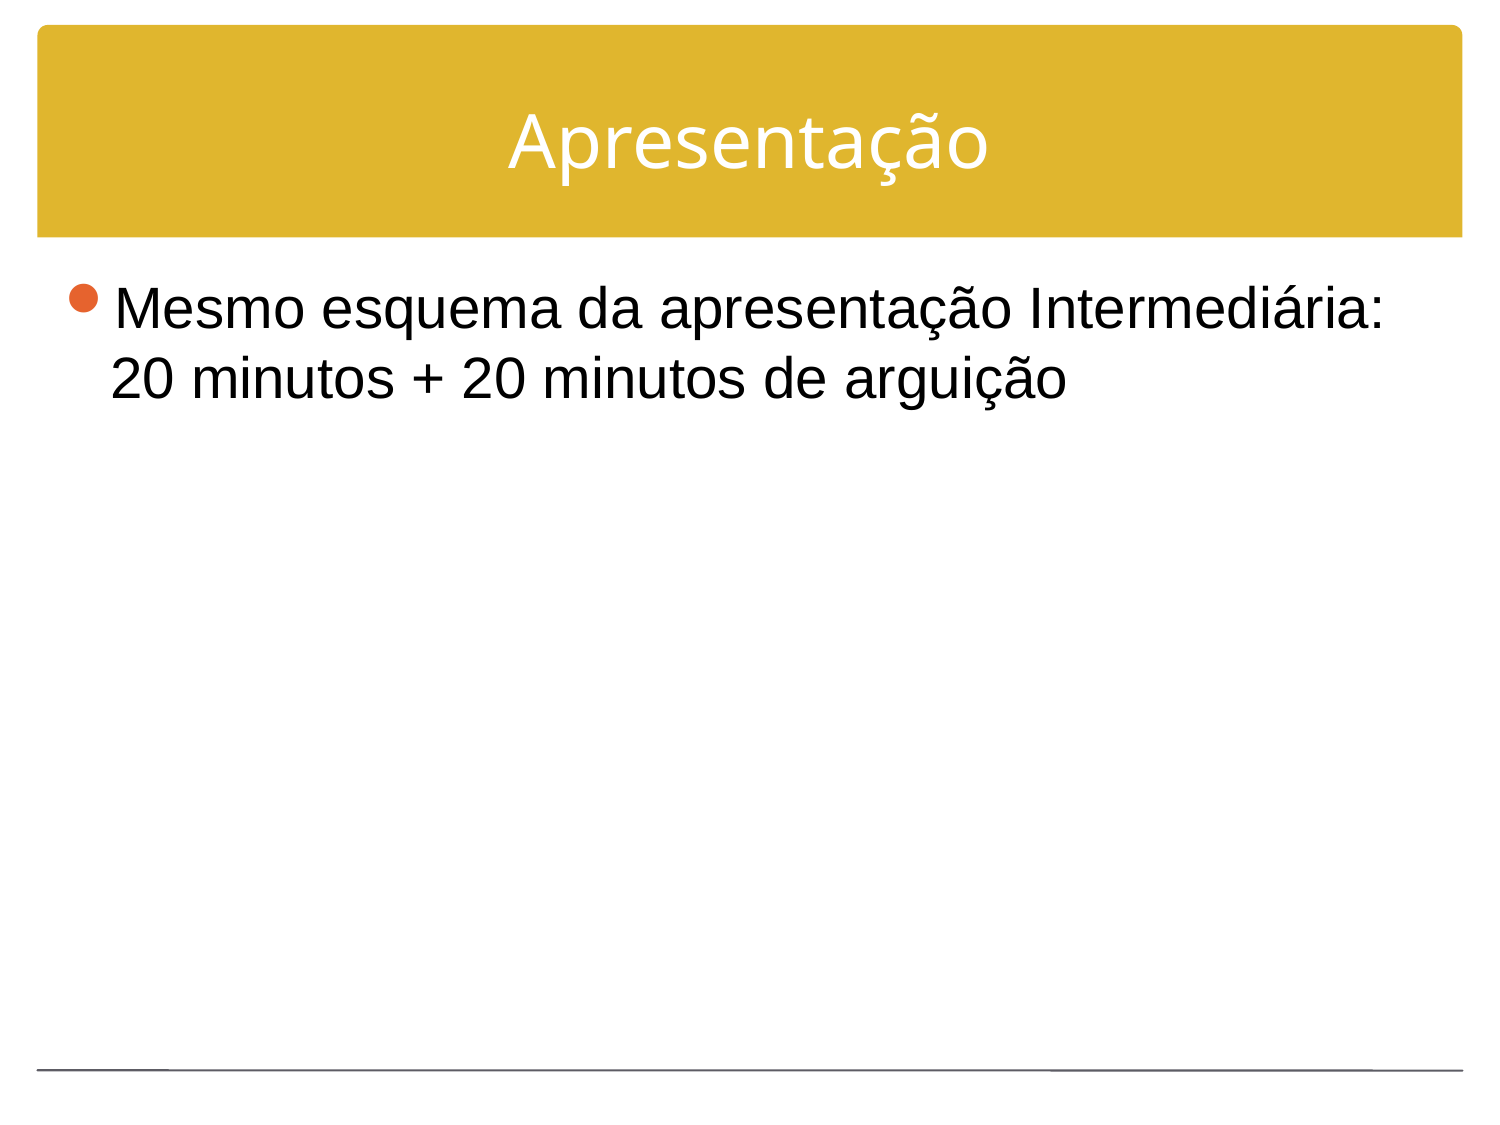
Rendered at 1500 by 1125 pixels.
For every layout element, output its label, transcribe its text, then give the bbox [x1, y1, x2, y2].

list Mesmo esquema da apresentação Intermediária: 20 minutos + 20 minutos de arguição [50, 262, 1450, 1050]
title Apresentação [50, 45, 1450, 233]
